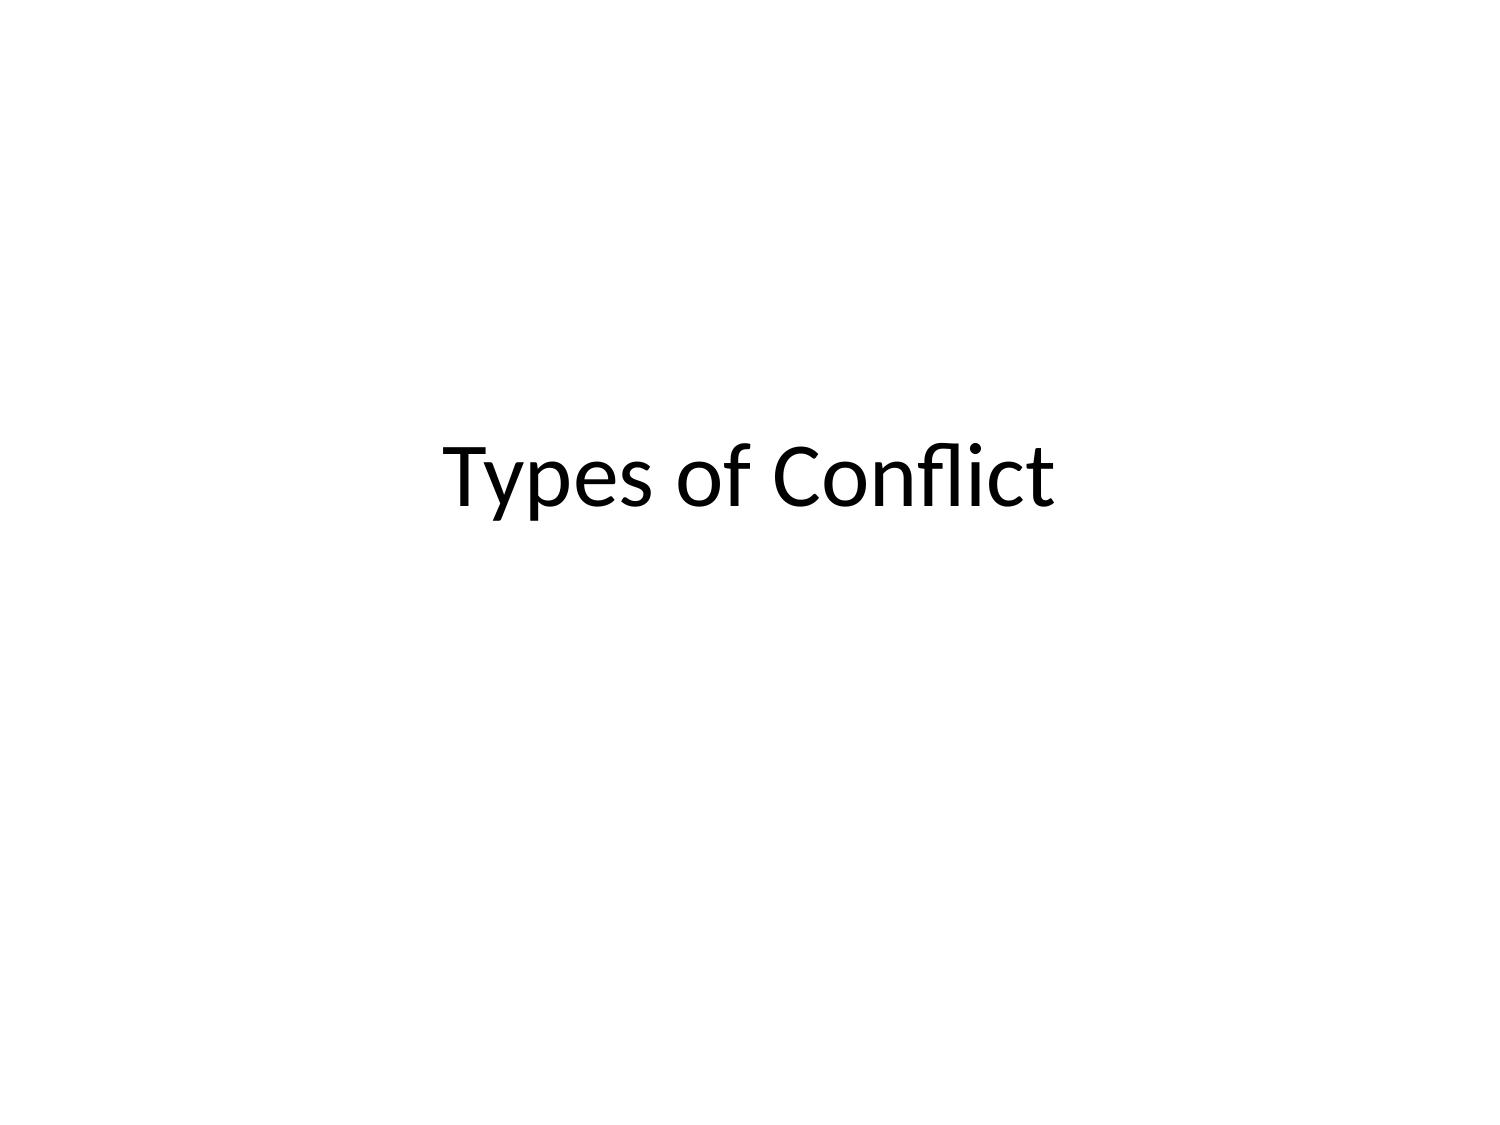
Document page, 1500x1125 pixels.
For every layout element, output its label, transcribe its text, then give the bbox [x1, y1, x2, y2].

title Types of Conflict [112, 349, 1388, 591]
